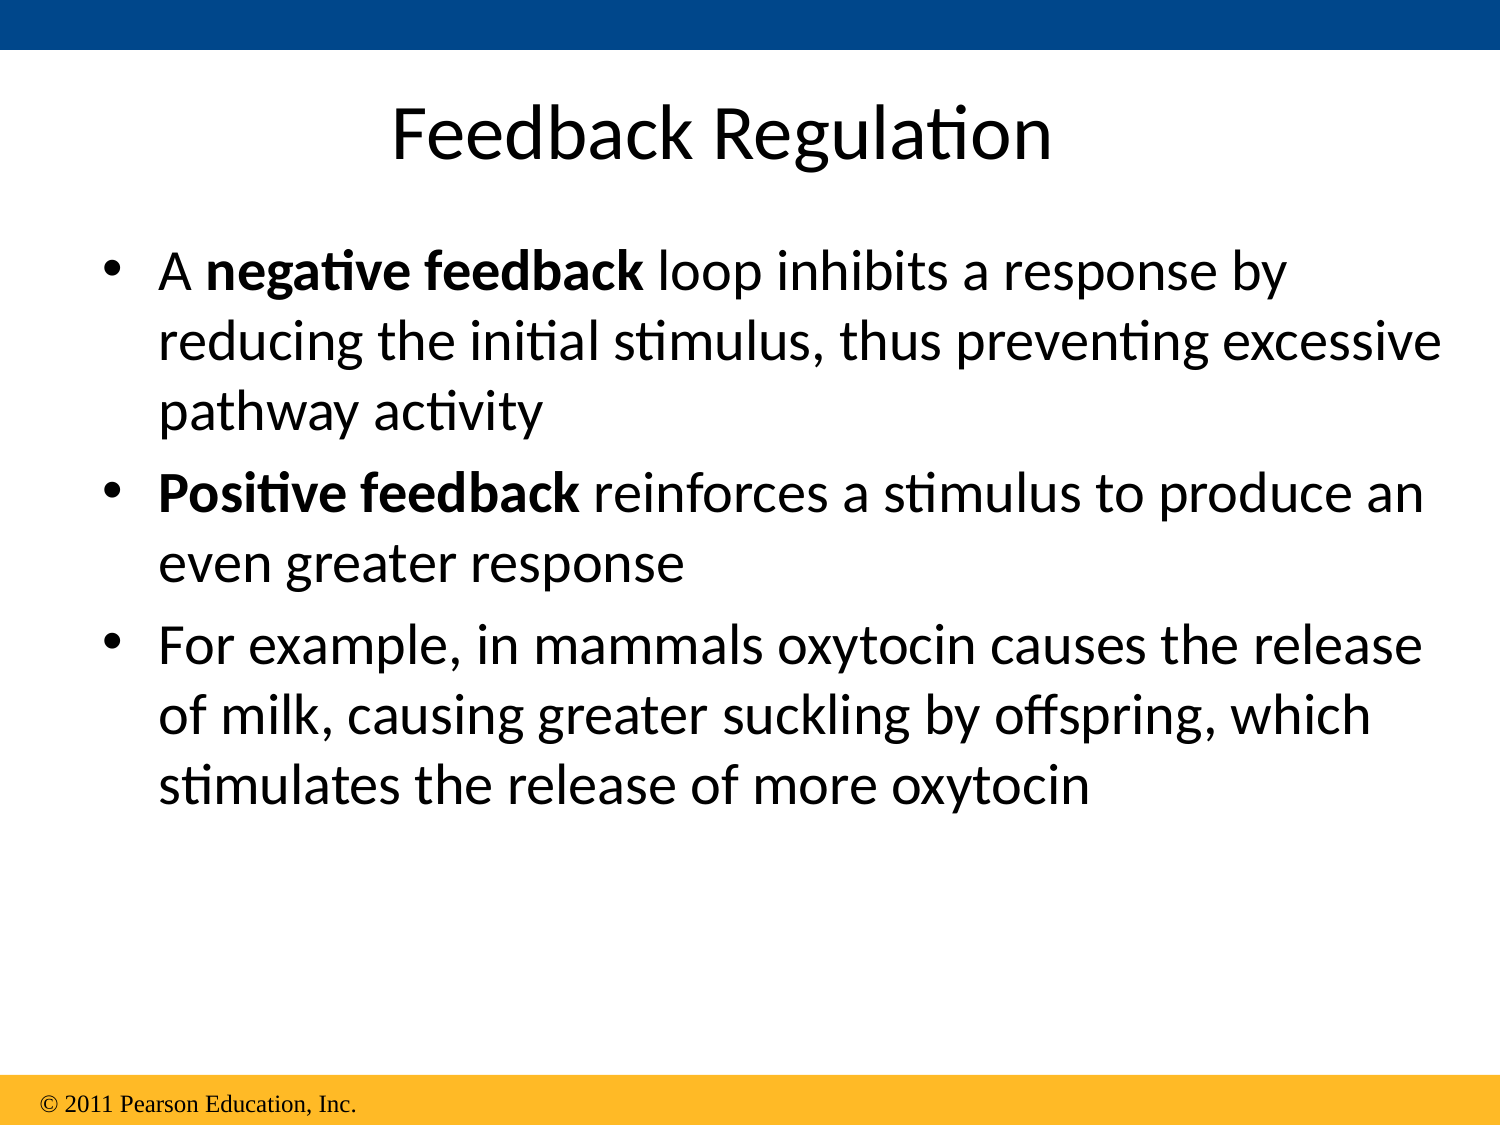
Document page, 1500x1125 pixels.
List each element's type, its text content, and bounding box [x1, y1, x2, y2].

title Feedback Regulation [22, 72, 1423, 184]
text_box [0, 0, 1500, 50]
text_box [0, 1074, 1500, 1125]
list A negative feedback loop inhibits a response by reducing the initial stimulus, thus preventing excessive pathway activity Positive feedback reinforces a stimulus to produce an even greater response For example, in mammals oxytocin causes the release of milk, causing greater suckling by offspring, which stimulates the release of more oxytocin [87, 224, 1463, 938]
